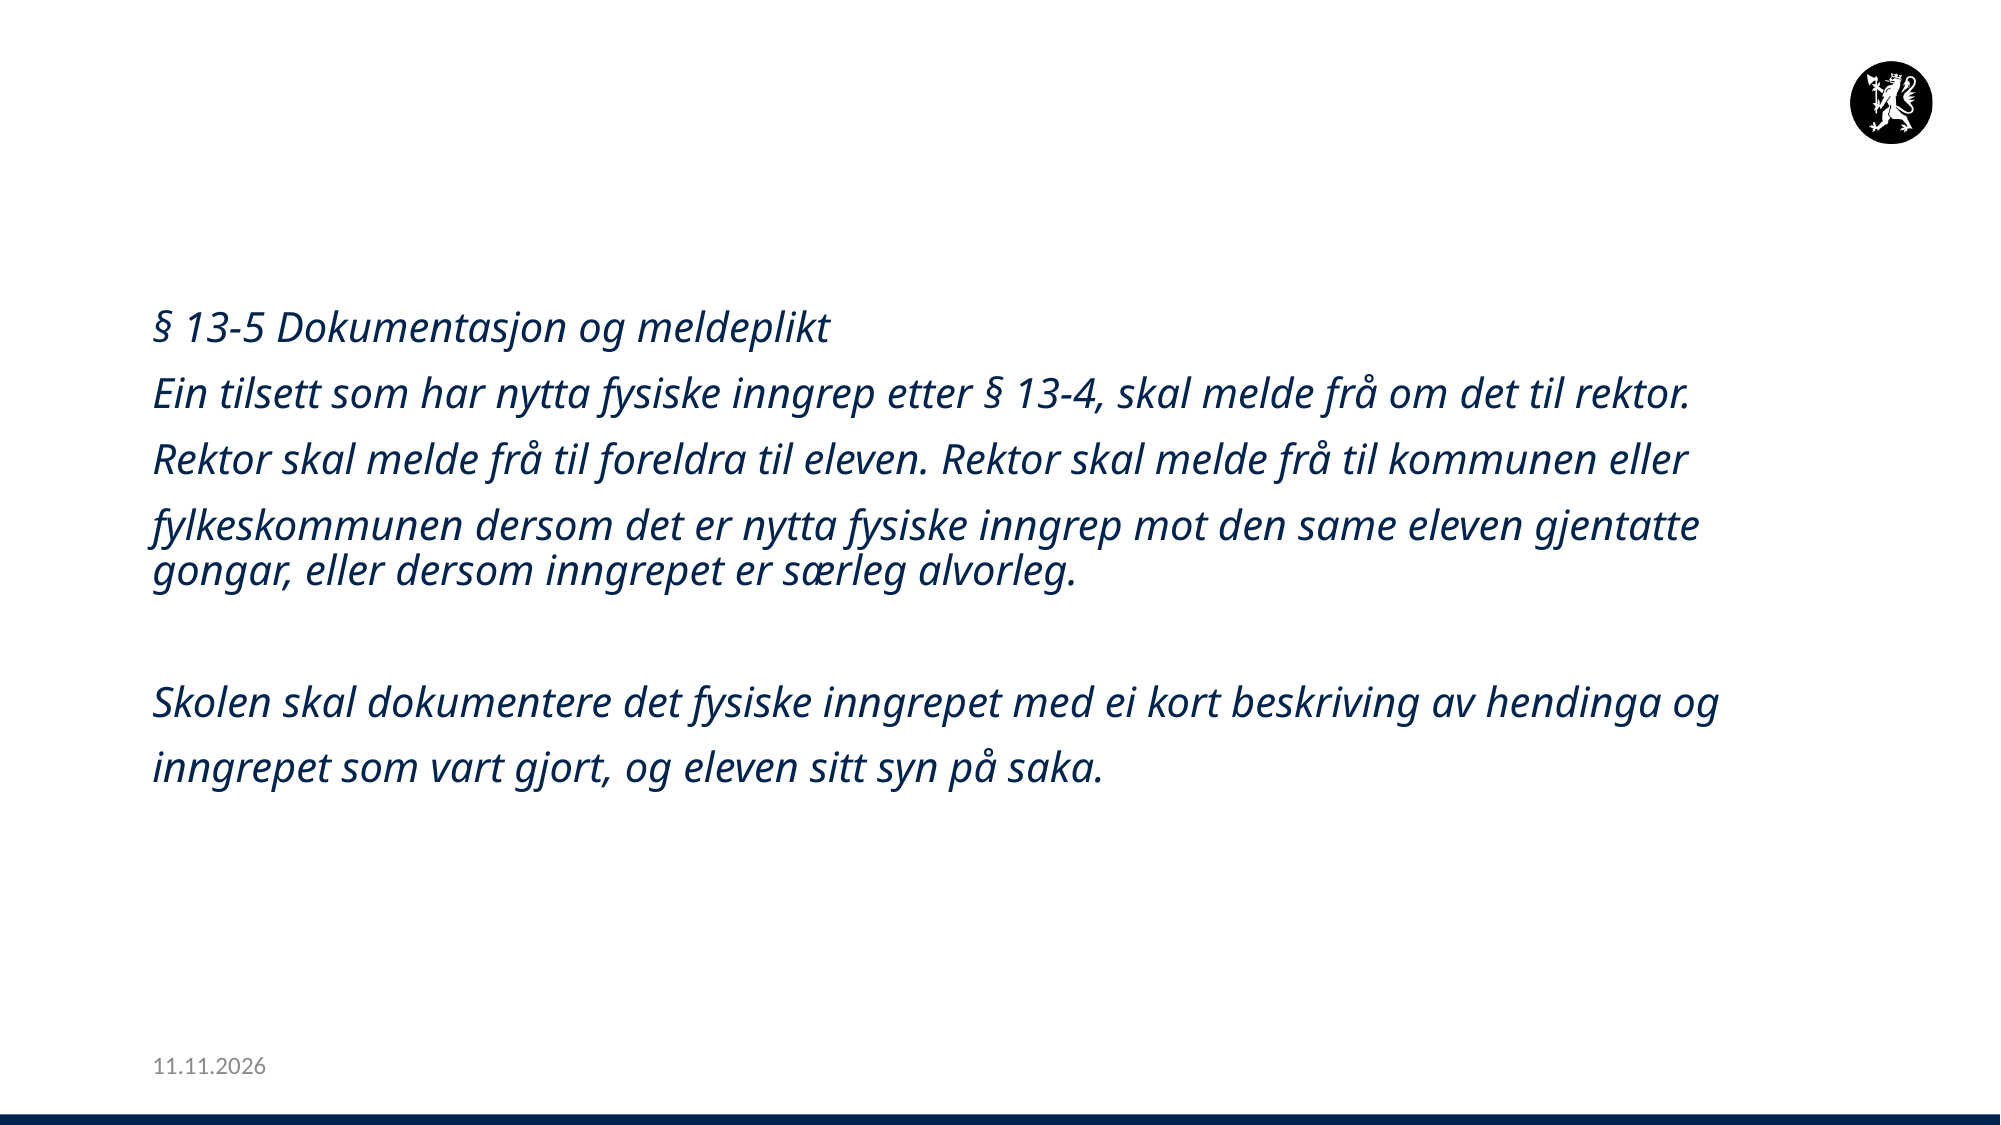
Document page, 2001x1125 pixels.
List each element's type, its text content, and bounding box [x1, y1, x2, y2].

list § 13-5 Dokumentasjon og meldeplikt Ein tilsett som har nytta fysiske inngrep etter § 13-4, skal melde frå om det til rektor. Rektor skal melde frå til foreldra til eleven. Rektor skal melde frå til kommunen eller fylkeskommunen dersom det er nytta fysiske inngrep mot den same eleven gjentatte gongar, eller dersom inngrepet er særleg alvorleg. Skolen skal dokumentere det fysiske inngrepet med ei kort beskriving av hendinga og inngrepet som vart gjort, og eleven sitt syn på saka. [137, 299, 1863, 1021]
picture [1850, 61, 1934, 144]
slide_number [137, 1042, 588, 1103]
